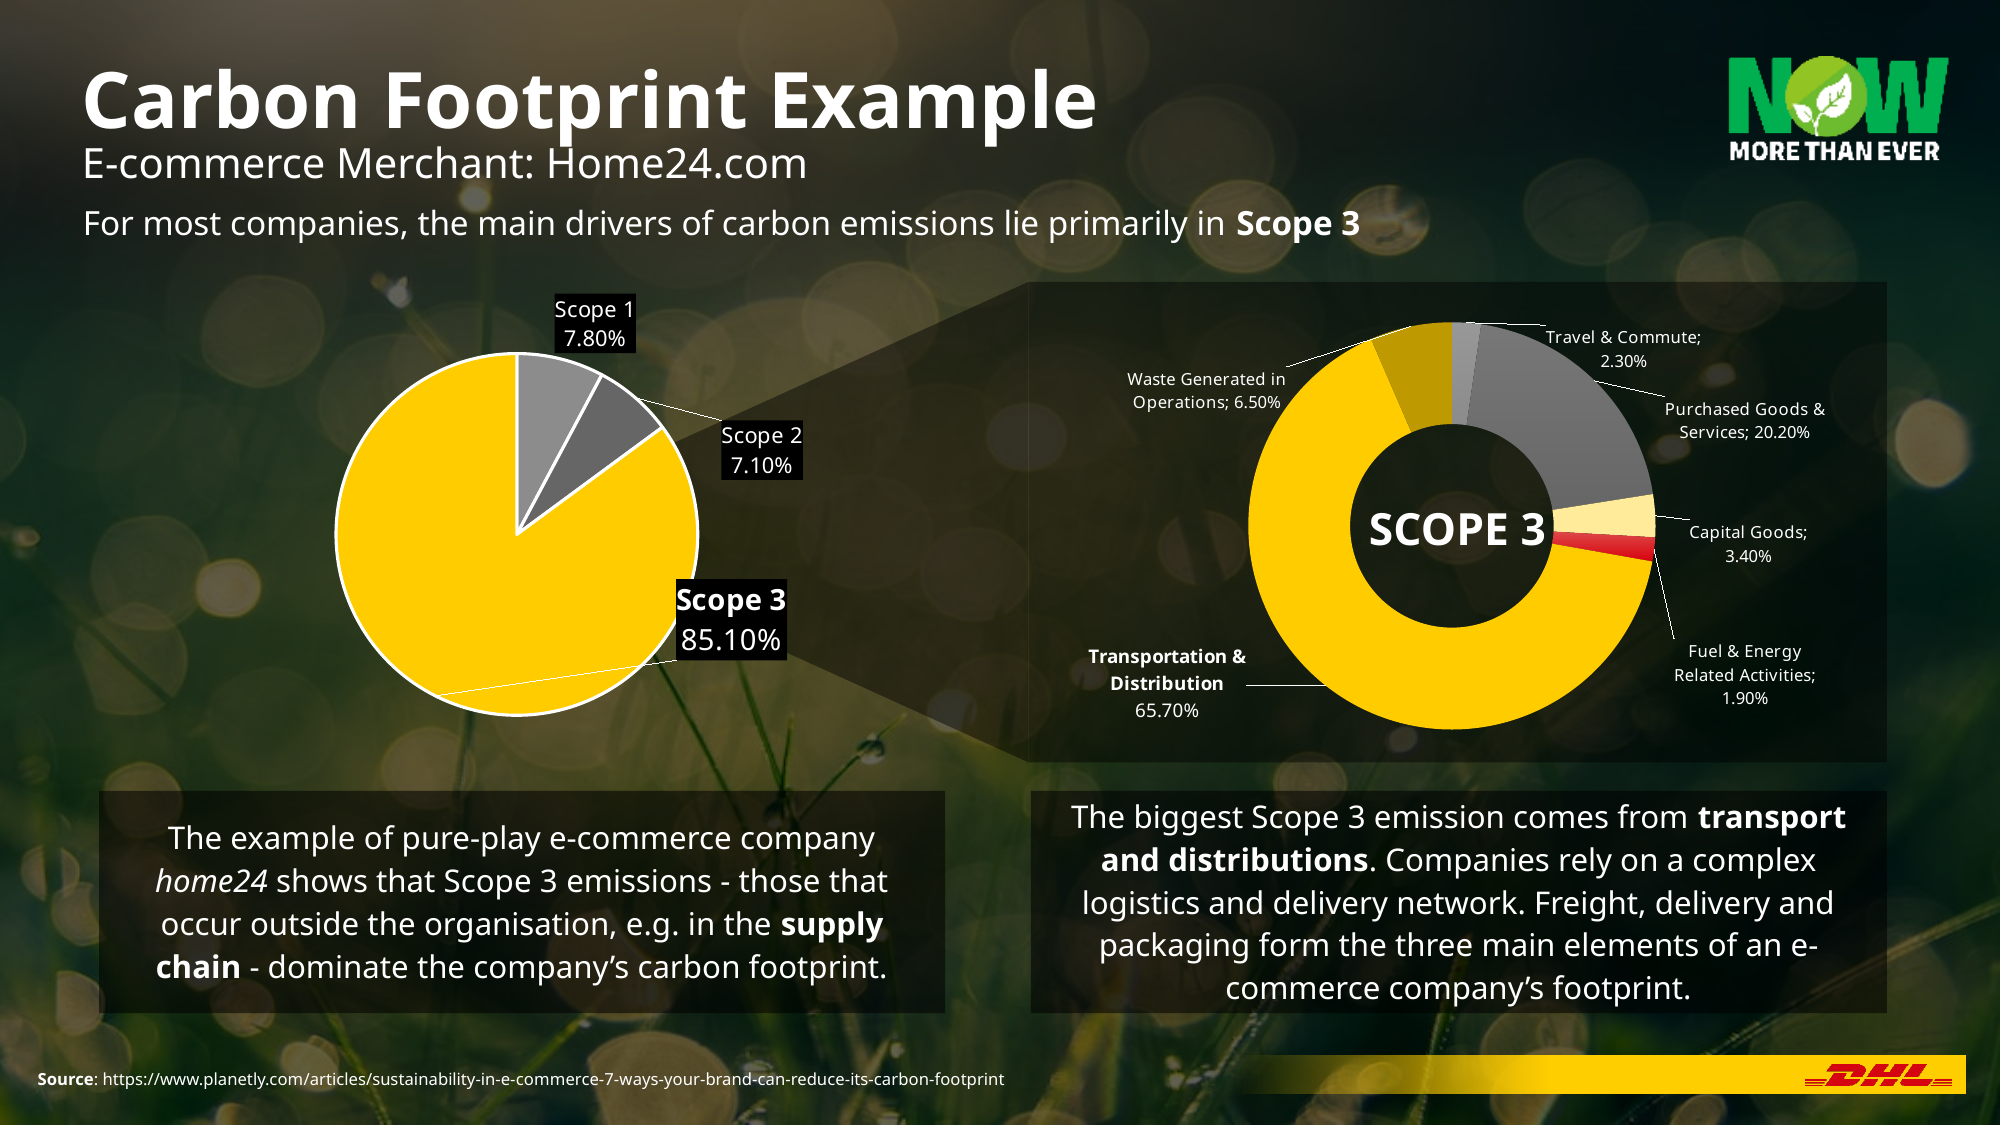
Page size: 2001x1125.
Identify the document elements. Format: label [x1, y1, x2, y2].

chart [1028, 281, 1887, 763]
chart [81, 278, 948, 803]
picture [0, 0, 2000, 1125]
